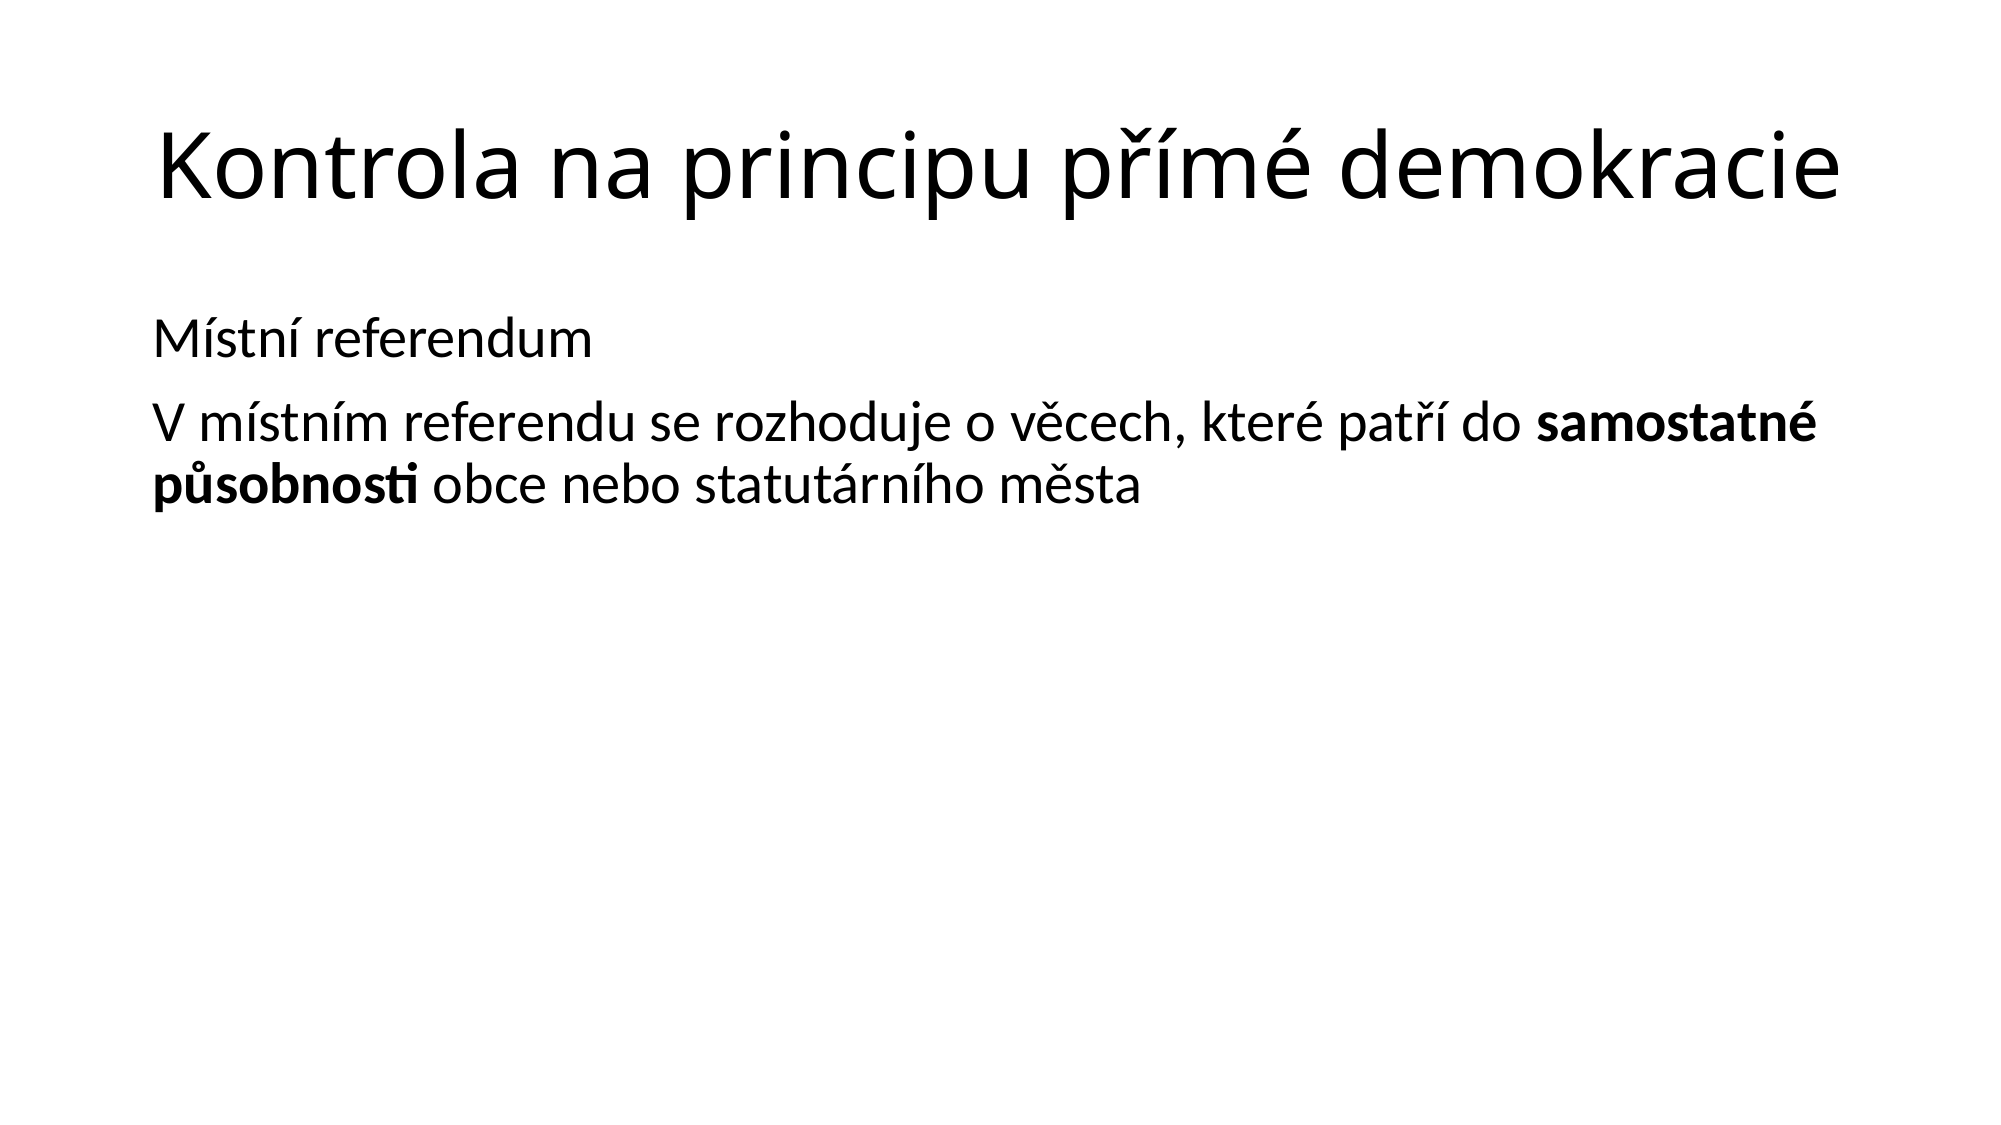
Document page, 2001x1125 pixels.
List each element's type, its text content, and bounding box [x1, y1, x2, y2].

title Kontrola na principu přímé demokracie [137, 59, 1863, 278]
list Místní referendum V místním referendu se rozhoduje o věcech, které patří do samostatné působnosti obce nebo statutárního města [137, 299, 1863, 1014]
